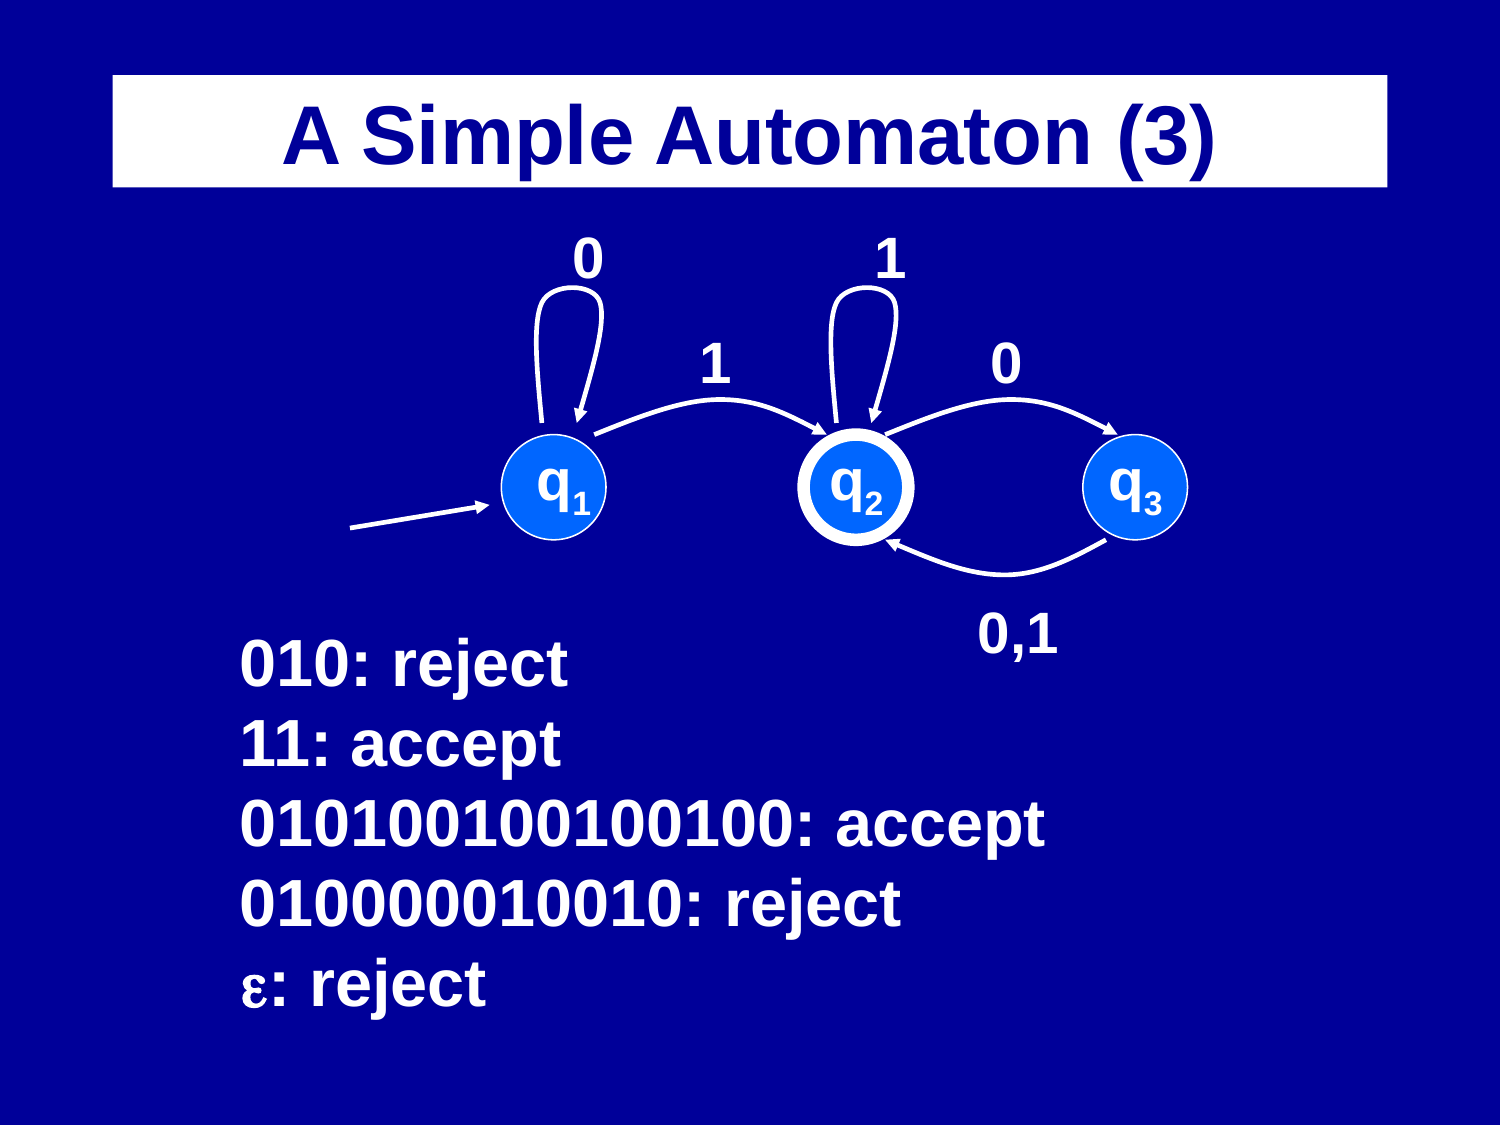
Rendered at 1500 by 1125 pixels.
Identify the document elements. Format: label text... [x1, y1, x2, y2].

text_box 010: reject 11: accept 010100100100100: accept 010000010010: reject : reject [225, 612, 1062, 1027]
title A Simple Automaton (3) [112, 74, 1388, 188]
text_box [349, 212, 1188, 673]
